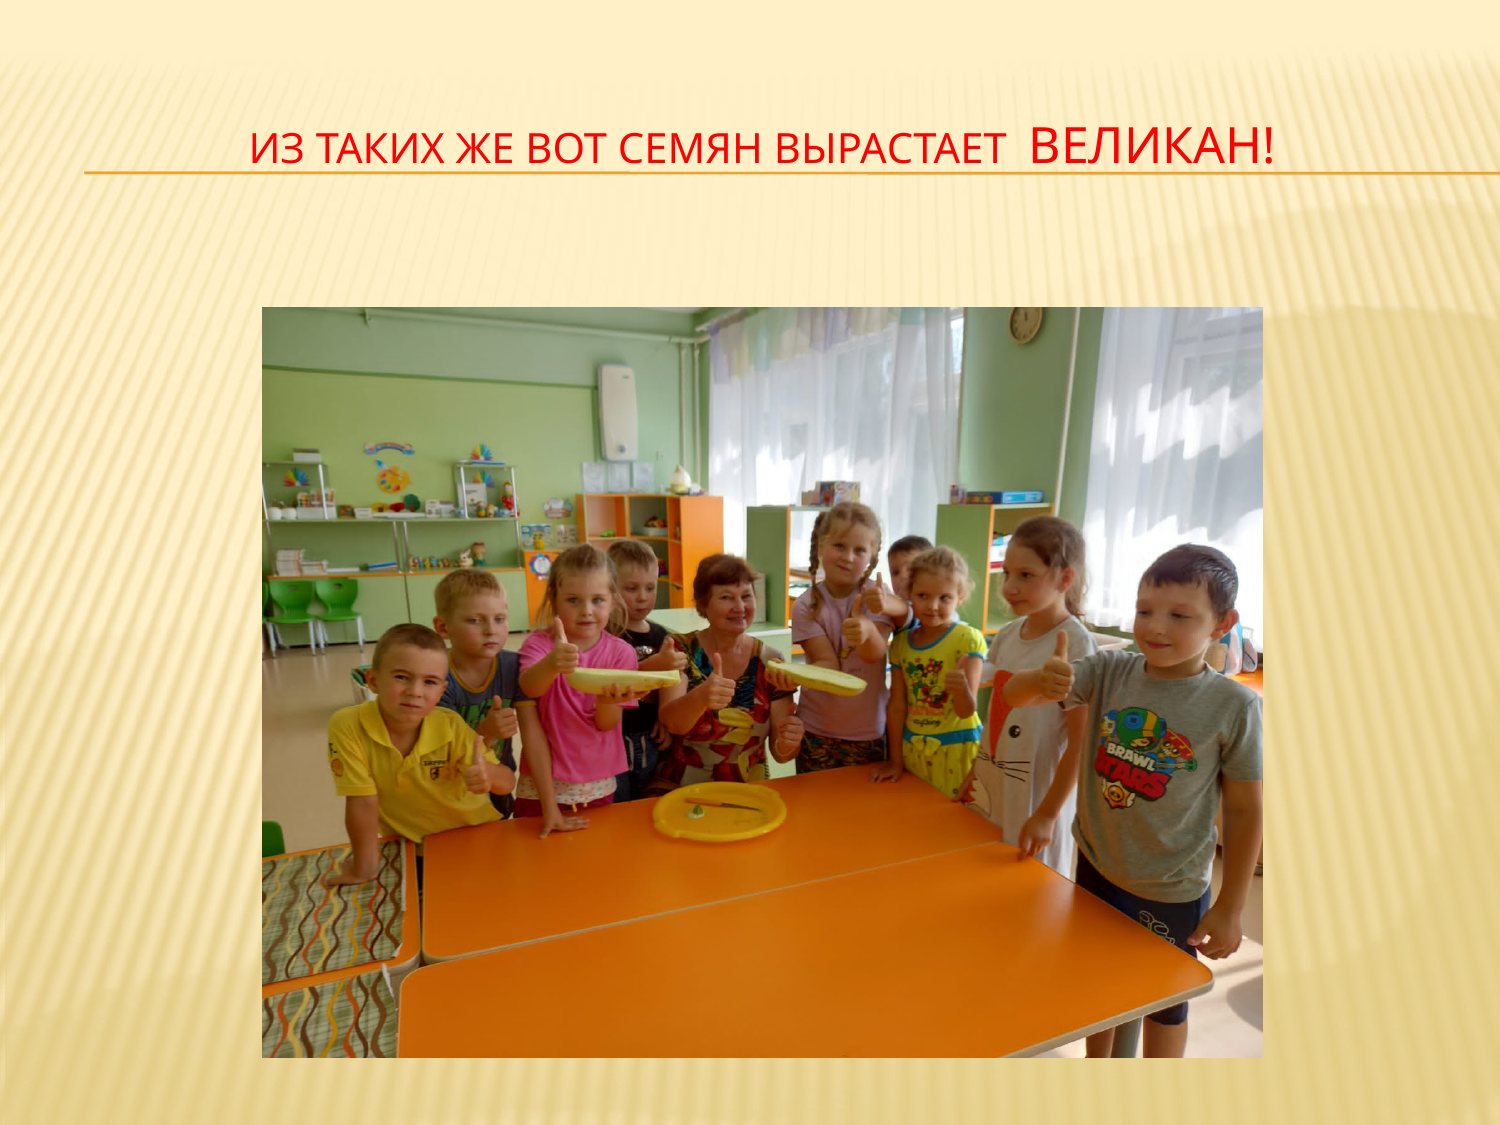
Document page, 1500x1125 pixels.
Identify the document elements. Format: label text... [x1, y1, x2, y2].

title Из таких же вот семян вырастает ВЕЛИКАН! [50, 75, 1475, 213]
picture [262, 307, 1263, 1059]
